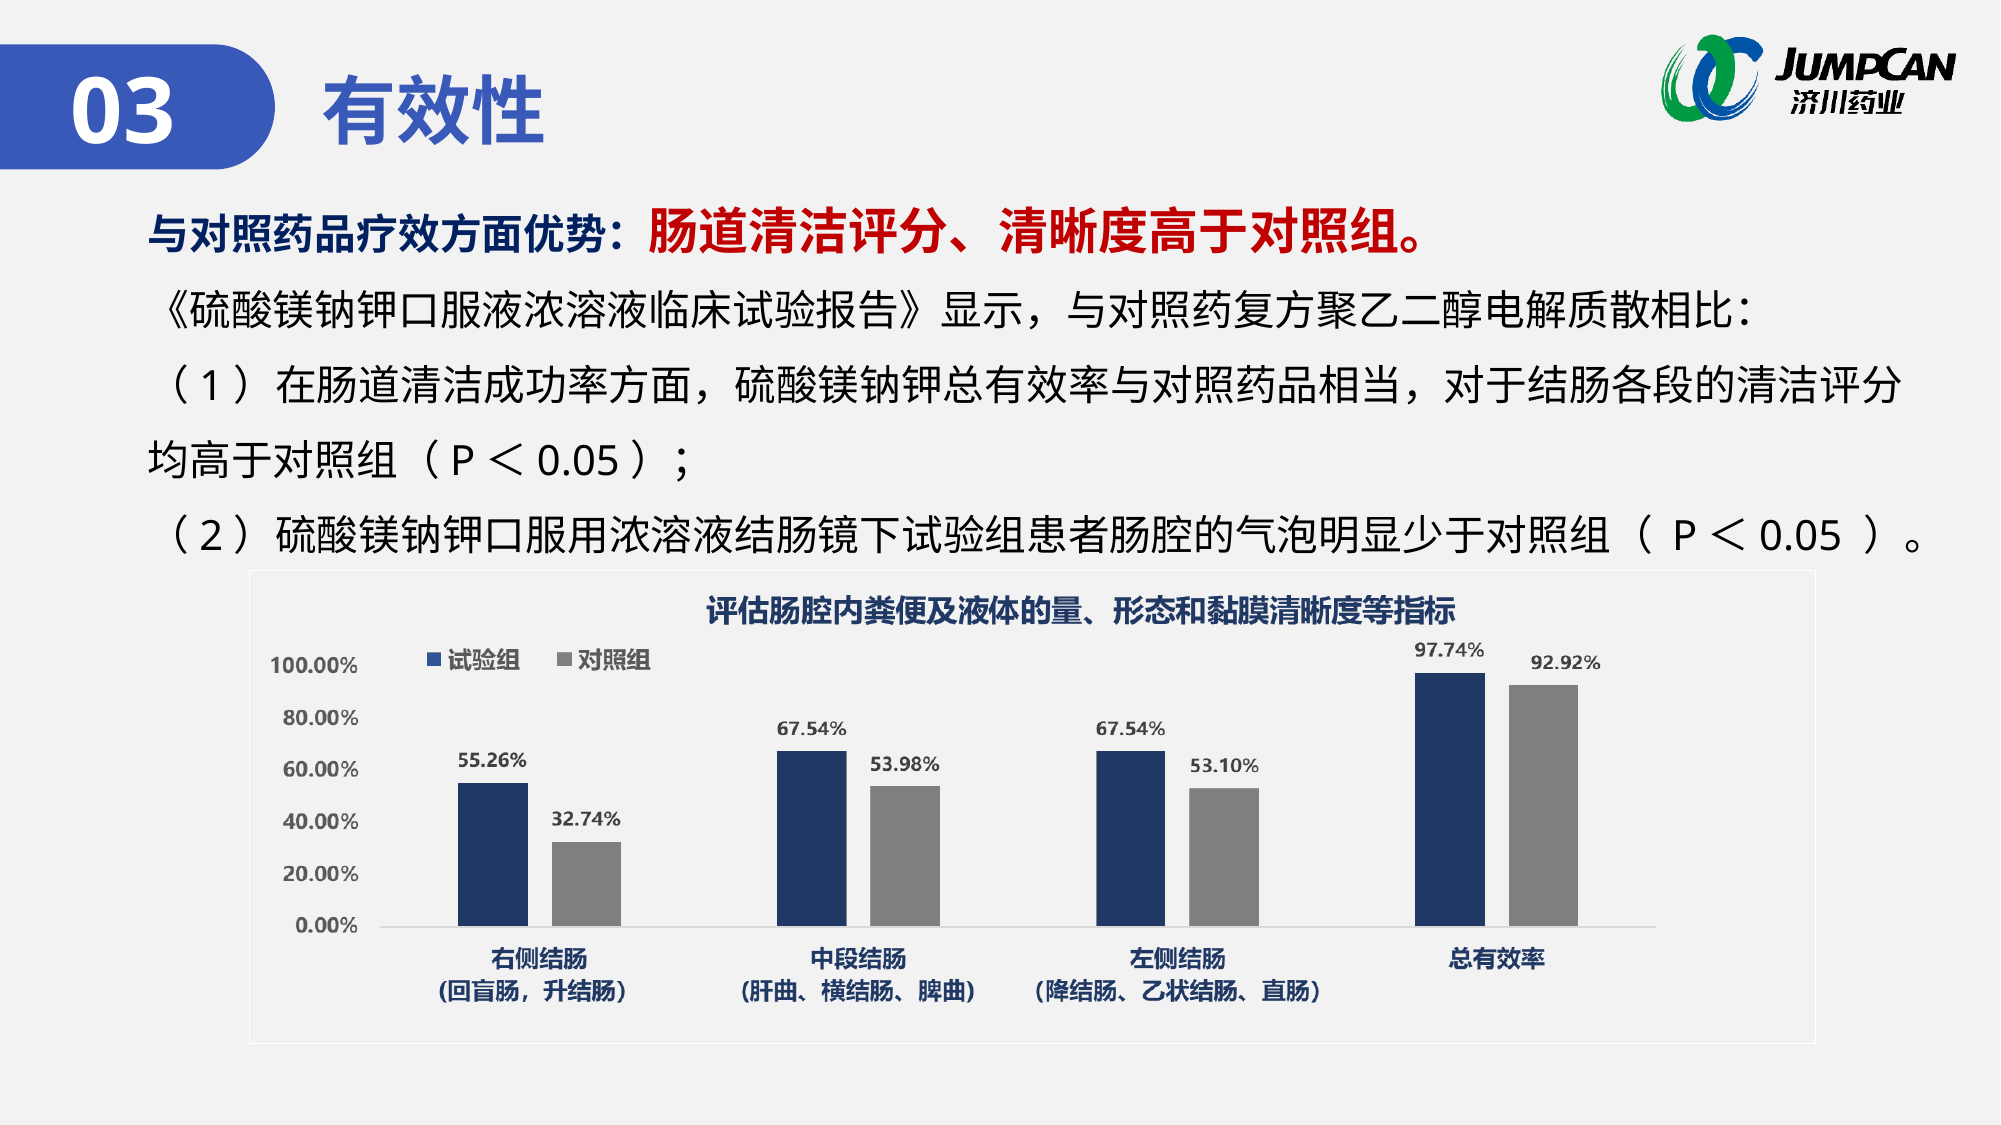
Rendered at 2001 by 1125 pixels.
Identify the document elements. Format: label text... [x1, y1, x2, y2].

text_box 有效性 [306, 56, 1053, 161]
text_box 03 [0, 43, 276, 171]
picture [1642, 15, 1970, 141]
picture [249, 570, 1816, 1044]
text_box 与对照药品疗效方面优势：肠道清洁评分、清晰度高于对照组。 《硫酸镁钠钾口服液浓溶液临床试验报告》显示，与对照药复方聚乙二醇电解质散相比： （1）在肠道清洁成功率方面，硫酸镁钠钾总有效率与对照药品相当，对于结肠各段的清洁评分均高于对照组（P＜0.05）； （2）硫酸镁钠钾口服用浓溶液结肠镜下试验组患者肠腔的气泡明显少于对照组（ P＜0.05 ）。 [132, 161, 1933, 567]
